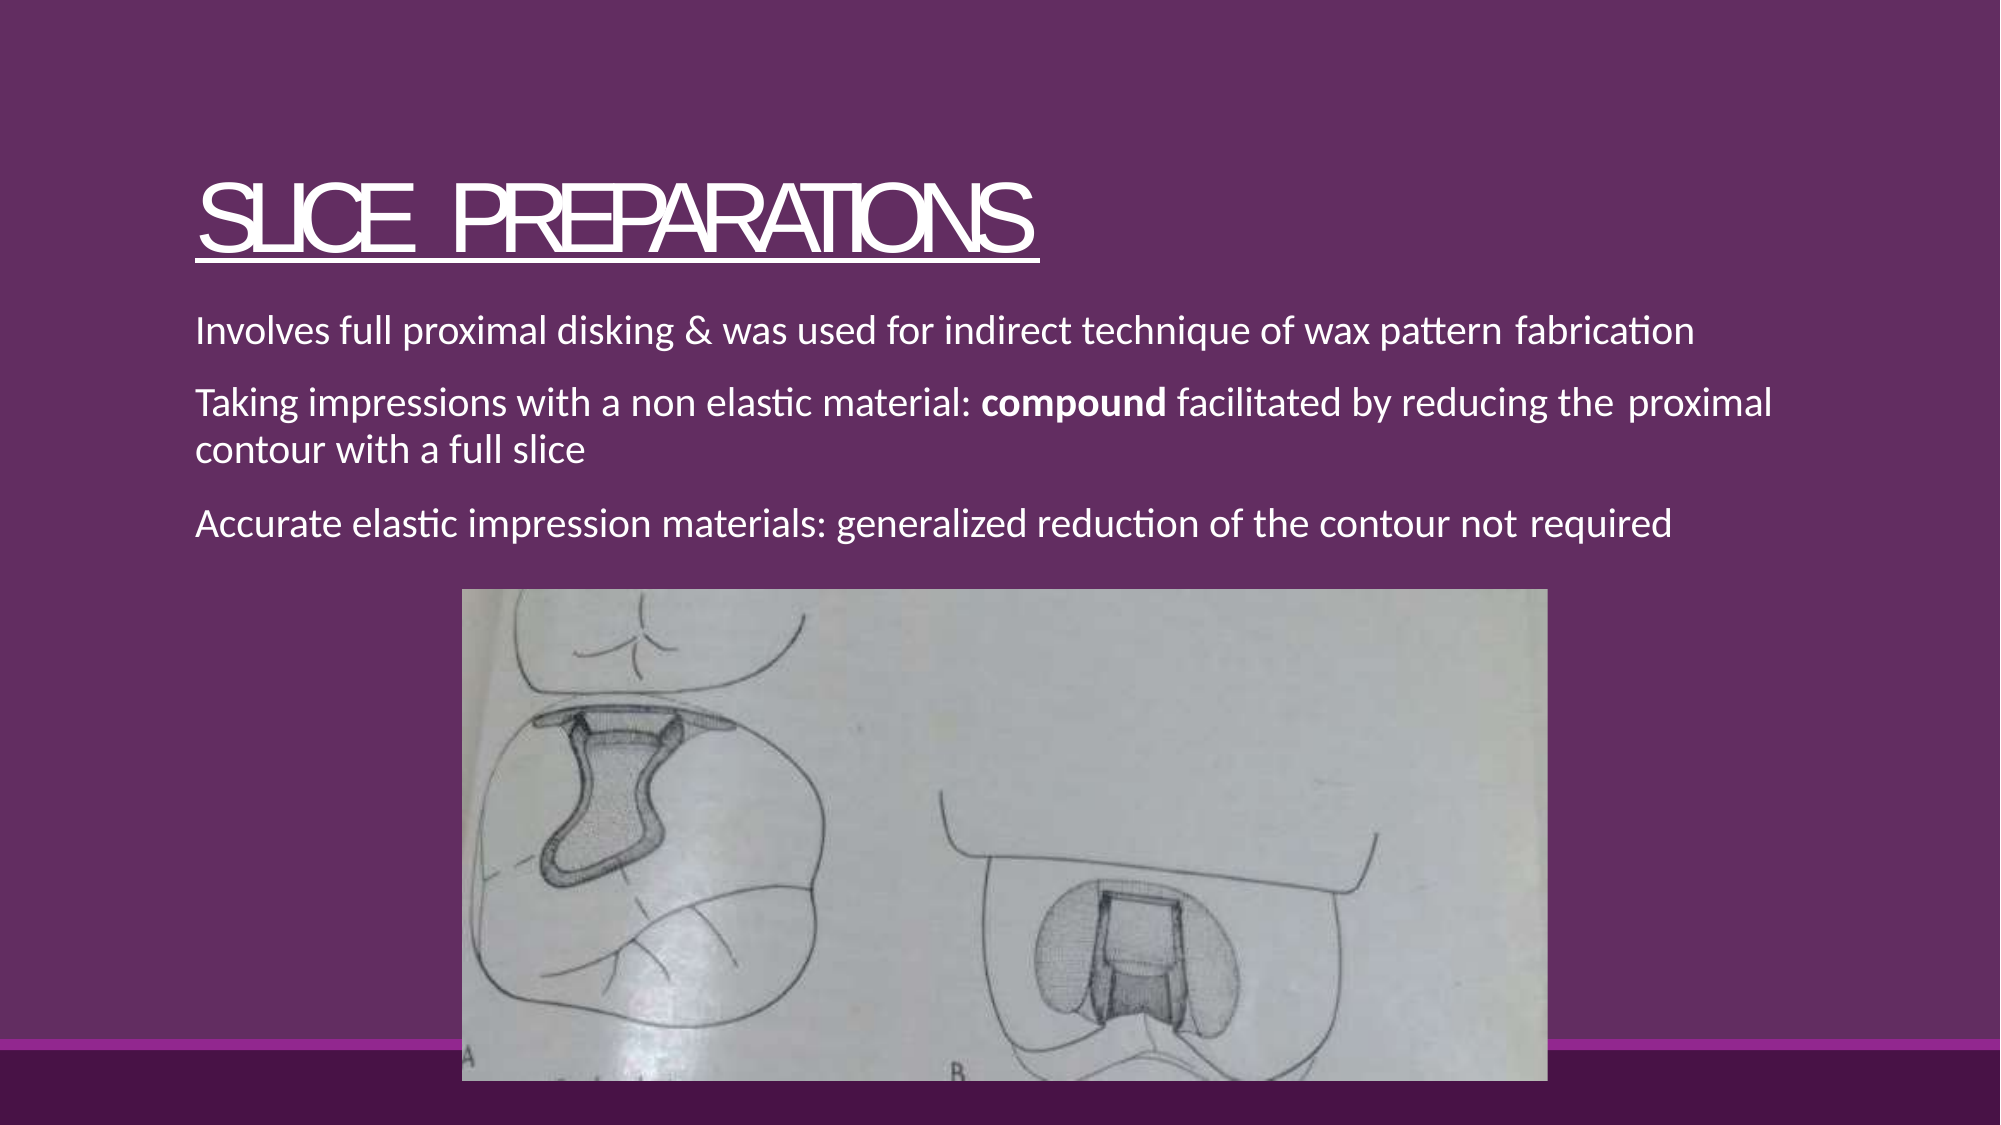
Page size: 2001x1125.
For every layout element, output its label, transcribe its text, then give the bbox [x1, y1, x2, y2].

title SLICE PREPARATIONS [167, 47, 1833, 392]
text_box Involves full proximal disking & was used for indirect technique of wax pattern fabrication Taking impressions with a non elastic material: compound facilitated by reducing the proximal contour with a full slice Accurate elastic impression materials: generalized reduction of the contour not required [192, 276, 1787, 546]
text_box [462, 589, 1548, 1081]
